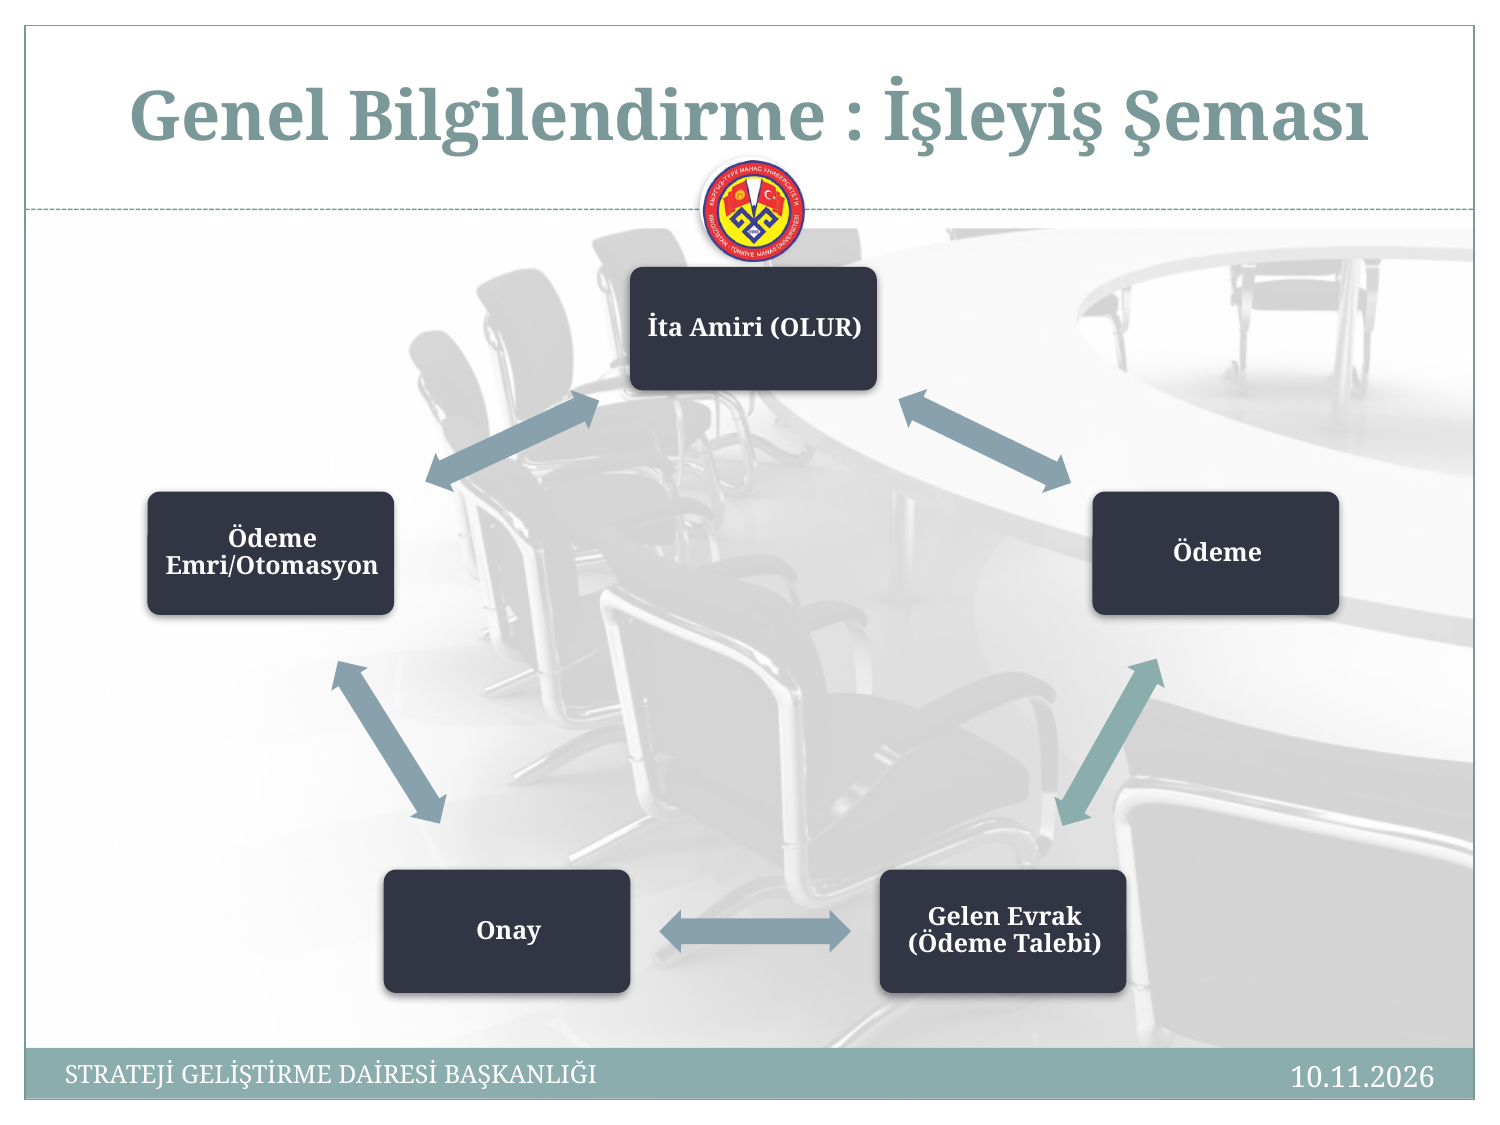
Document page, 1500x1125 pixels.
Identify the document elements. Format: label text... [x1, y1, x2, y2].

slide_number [950, 1050, 1450, 1111]
title Genel Bilgilendirme : İşleyiş Şeması [49, 37, 1450, 162]
picture [702, 160, 805, 262]
footer STRATEJİ GELİŞTİRME DAİRESİ BAŞKANLIĞI [50, 1051, 638, 1112]
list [49, 250, 1445, 1001]
